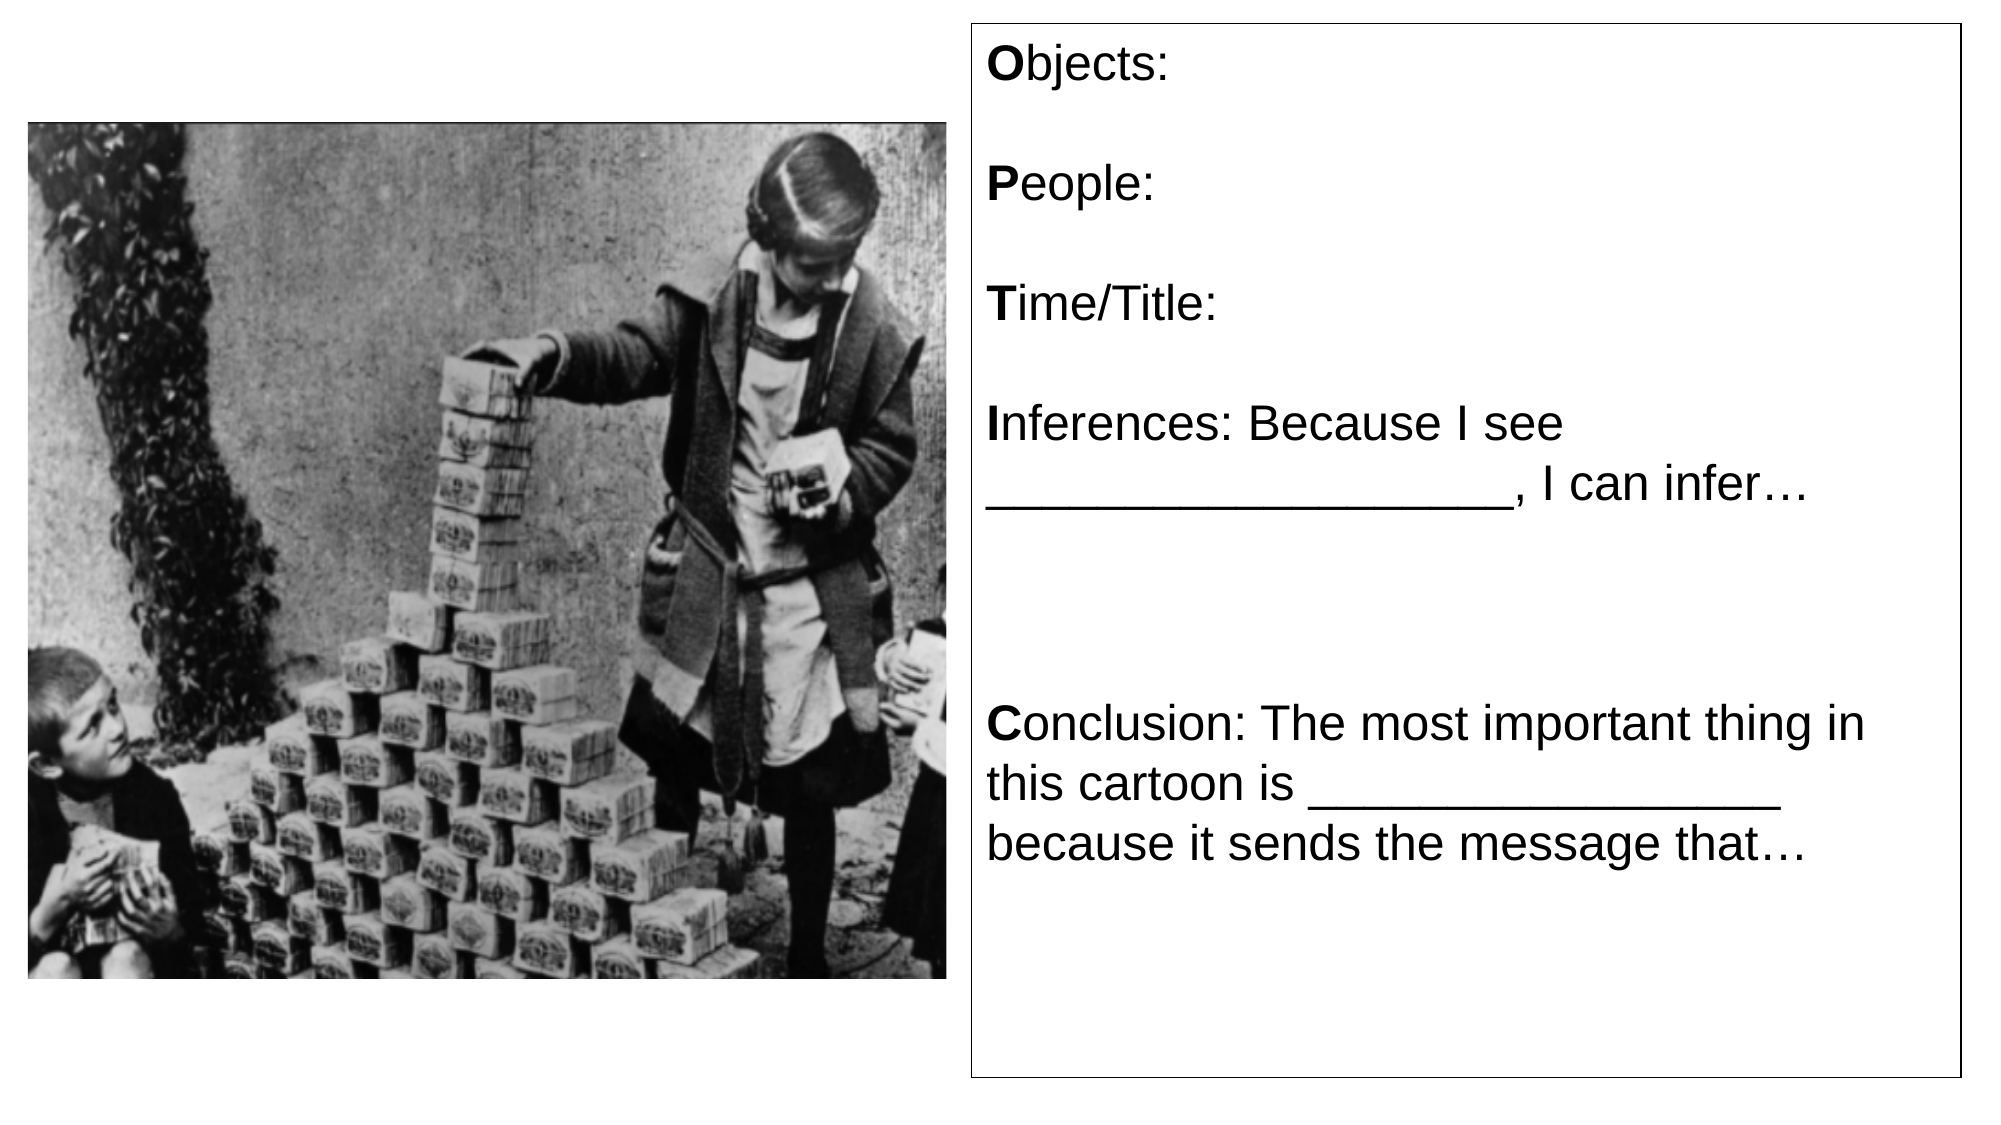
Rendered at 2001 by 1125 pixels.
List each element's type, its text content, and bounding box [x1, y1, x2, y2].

picture [27, 122, 947, 979]
text_box Objects: People: Time/Title: Inferences: Because I see ___________________, I can infer… Conclusion: The most important thing in this cartoon is _________________ because it sends the message that… [971, 23, 1961, 1078]
